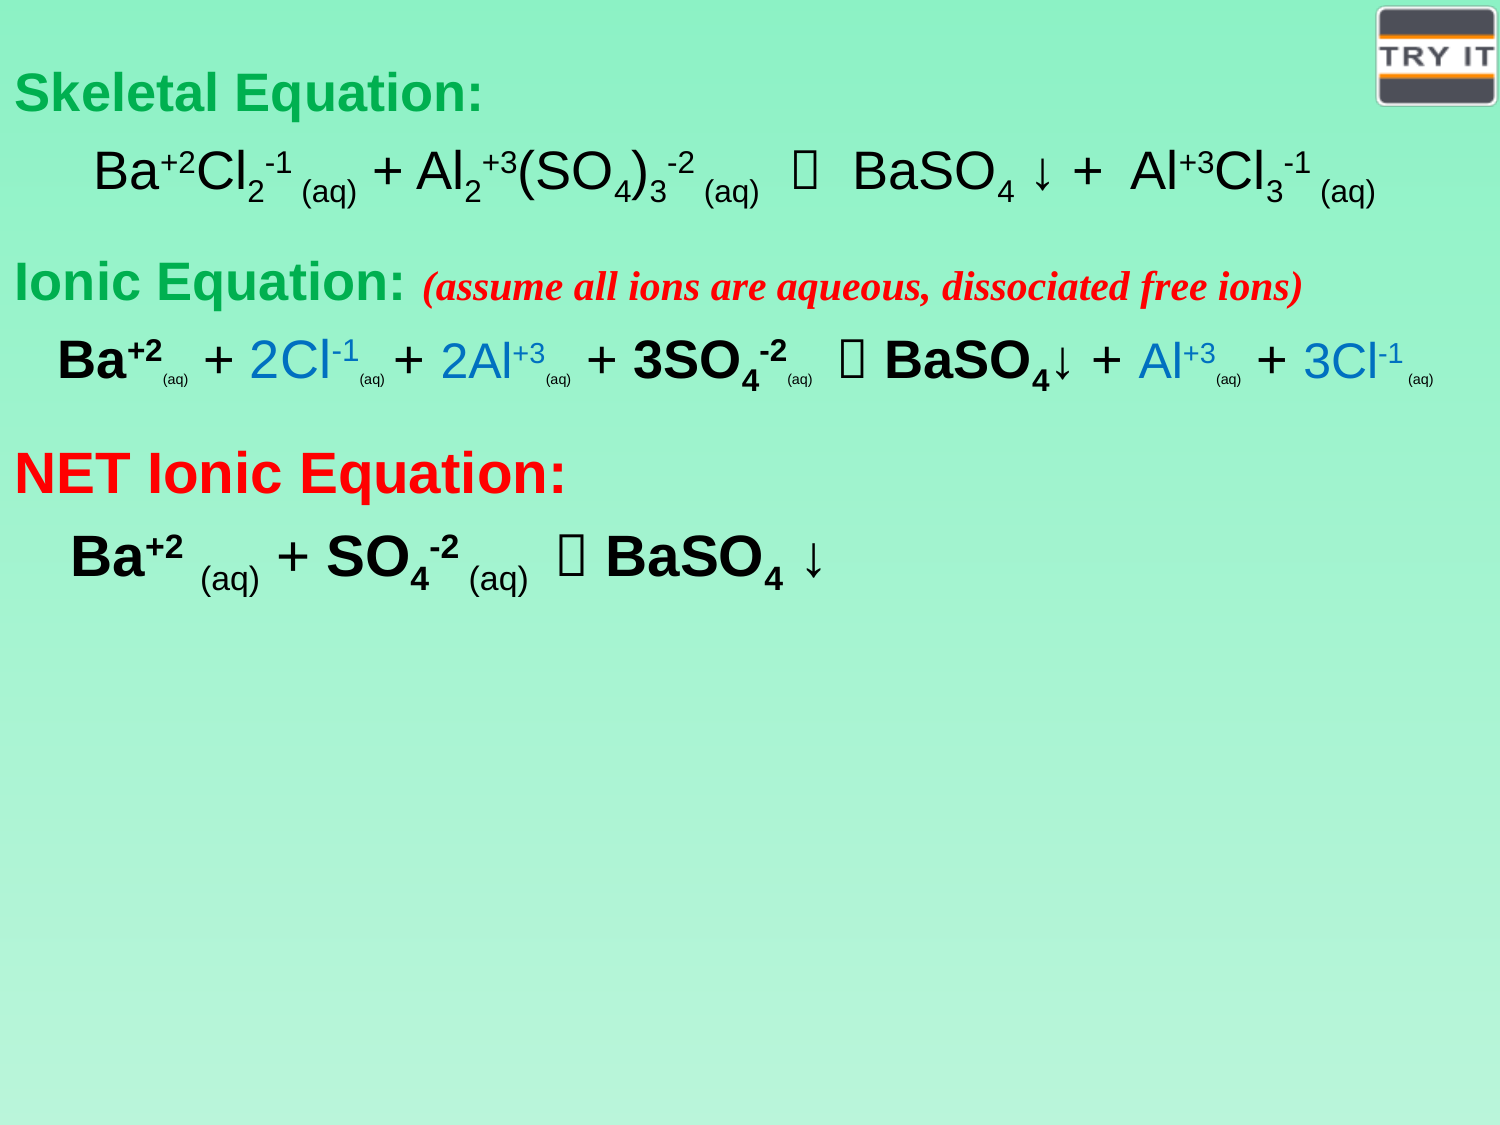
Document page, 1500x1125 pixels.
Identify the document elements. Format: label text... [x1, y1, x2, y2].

list Skeletal Equation: Ba+2Cl2-1 (aq) + Al2+3(SO4)3-2 (aq)  BaSO4 ↓ + Al+3Cl3-1 (aq) Ionic Equation: (assume all ions are aqueous, dissociated free ions) Ba+2(aq) + 2Cl-1(aq) + 2Al+3(aq) + 3SO4-2(aq)  BaSO4↓ + Al+3(aq) + 3Cl-1 (aq) NET Ionic Equation: Ba+2 (aq) + SO4-2 (aq)  BaSO4 ↓ [0, 50, 1500, 975]
picture [1374, 4, 1500, 108]
